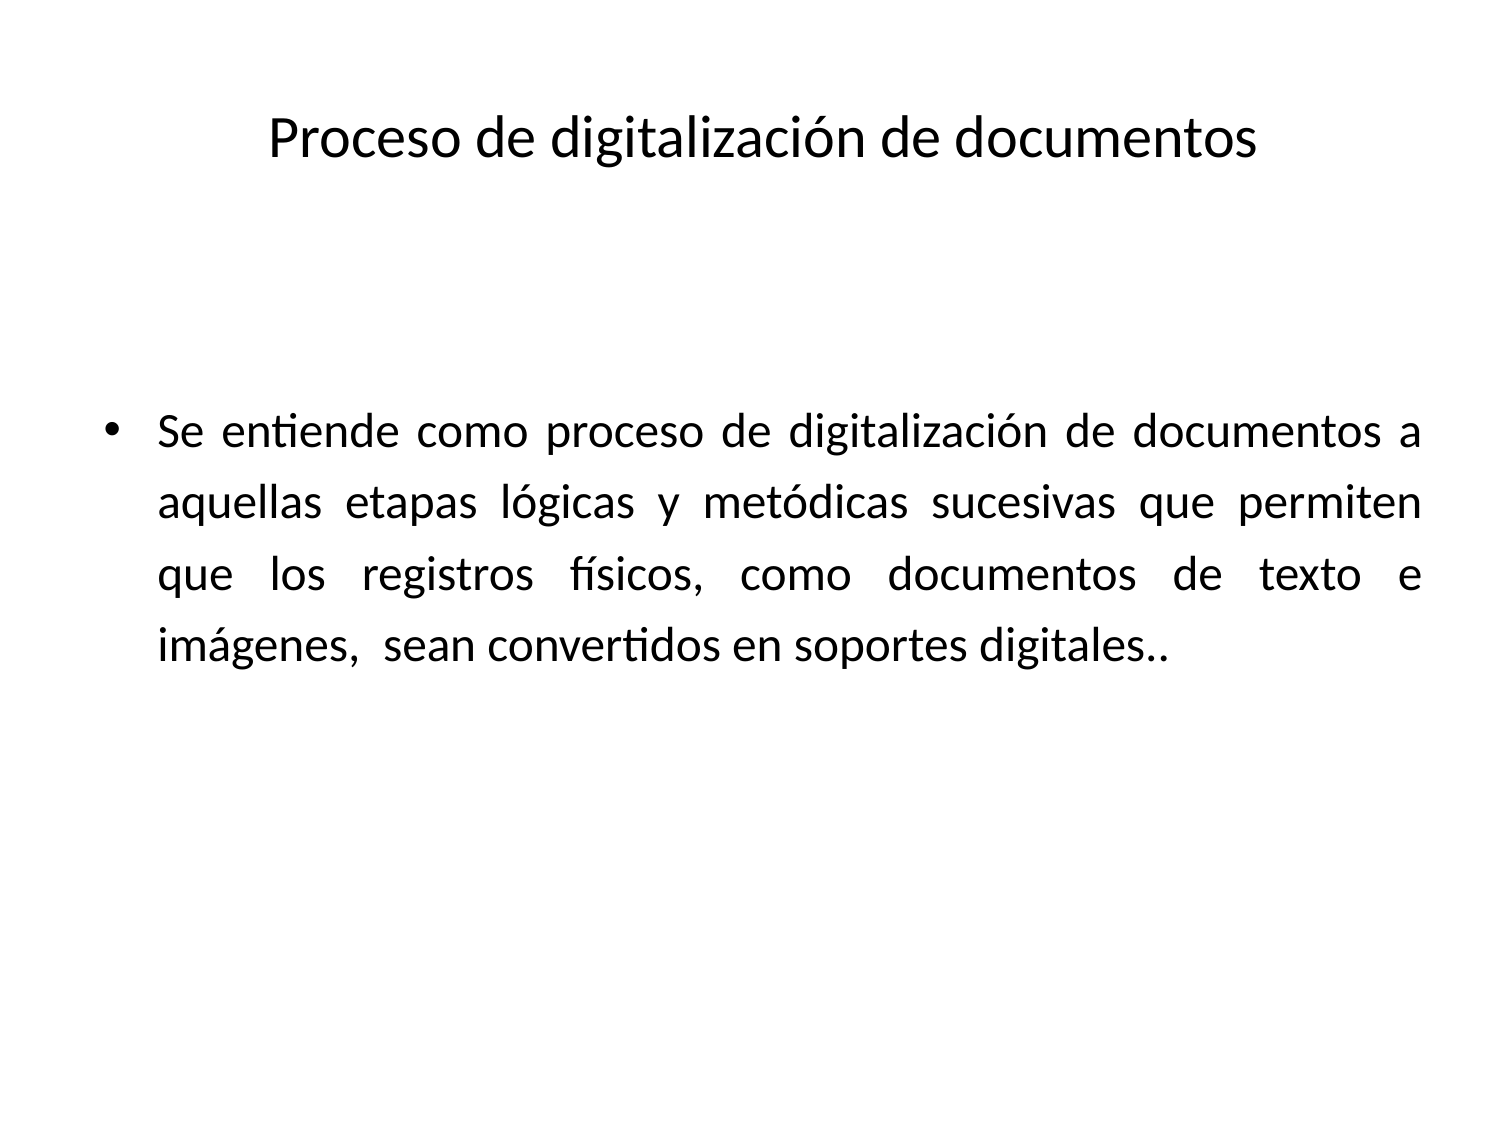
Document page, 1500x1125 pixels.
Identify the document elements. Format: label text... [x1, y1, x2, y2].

list Proceso de digitalización de documentos Se entiende como proceso de digitalización de documentos a aquellas etapas lógicas y metódicas sucesivas que permiten que los registros físicos, como documentos de texto e imágenes, sean convertidos en soportes digitales.. [88, 90, 1439, 833]
